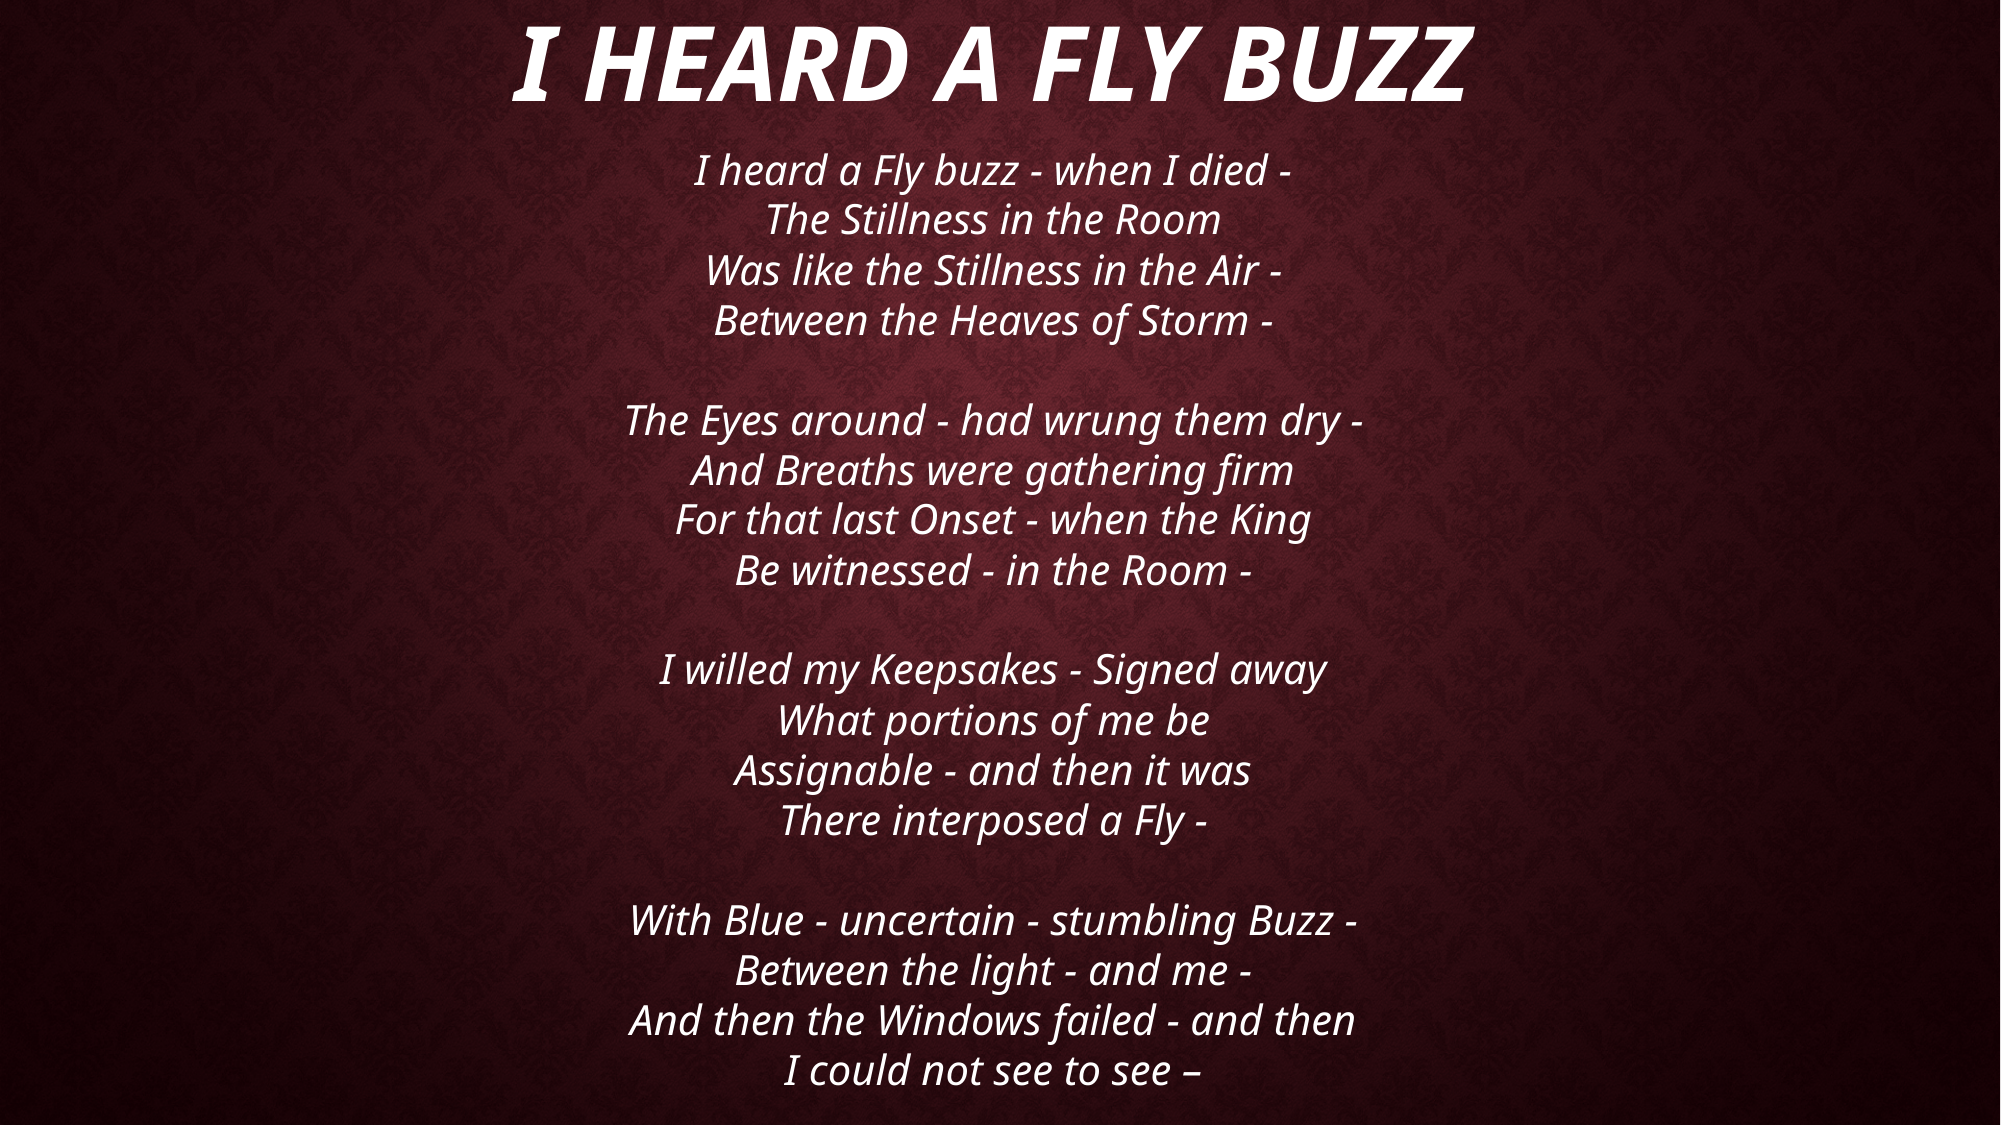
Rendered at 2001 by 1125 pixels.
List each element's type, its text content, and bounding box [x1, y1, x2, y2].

text_box I heard a Fly buzz - when I died - The Stillness in the Room Was like the Stillness in the Air - Between the Heaves of Storm - The Eyes around - had wrung them dry - And Breaths were gathering firm For that last Onset - when the King Be witnessed - in the Room - I willed my Keepsakes - Signed away What portions of me be Assignable - and then it was There interposed a Fly - With Blue - uncertain - stumbling Buzz - Between the light - and me - And then the Windows failed - and then I could not see to see – [28, 135, 1959, 1101]
title I HEARD A FLY BUZZ [144, 0, 1843, 135]
